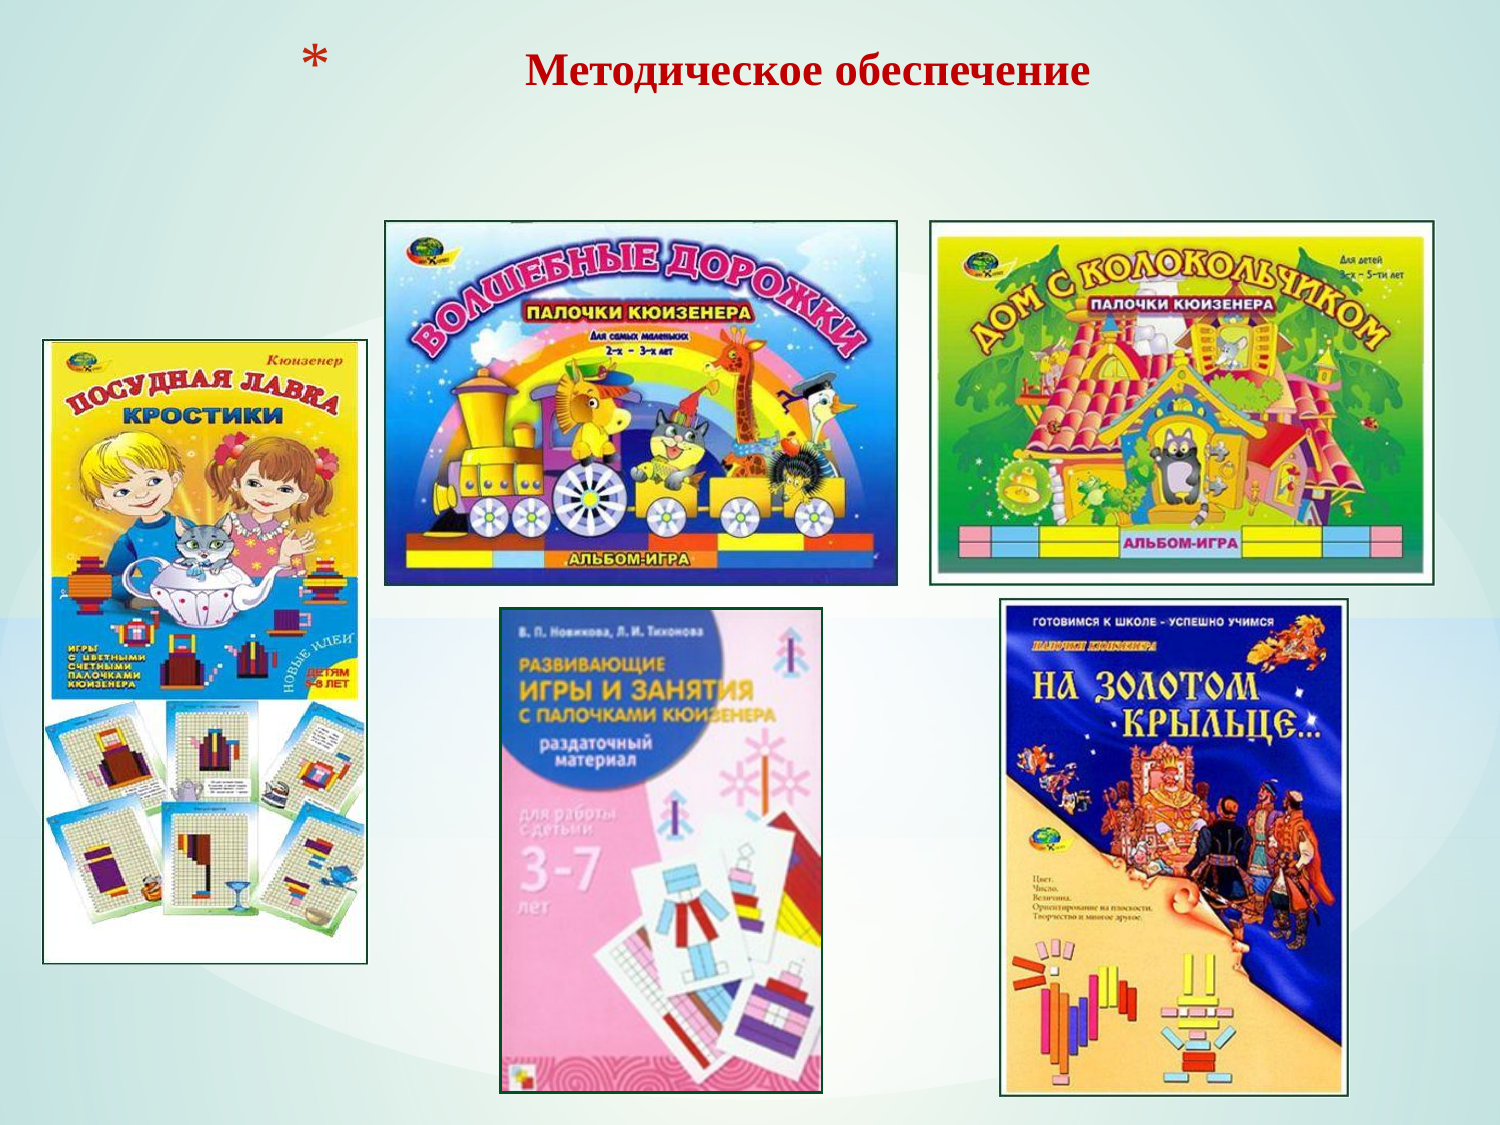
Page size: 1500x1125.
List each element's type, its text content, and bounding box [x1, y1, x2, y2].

title Методическое обеспечение [112, 30, 1475, 174]
picture [41, 337, 371, 965]
picture [997, 597, 1350, 1098]
picture [928, 219, 1436, 587]
picture [501, 609, 821, 1092]
picture [383, 219, 899, 587]
